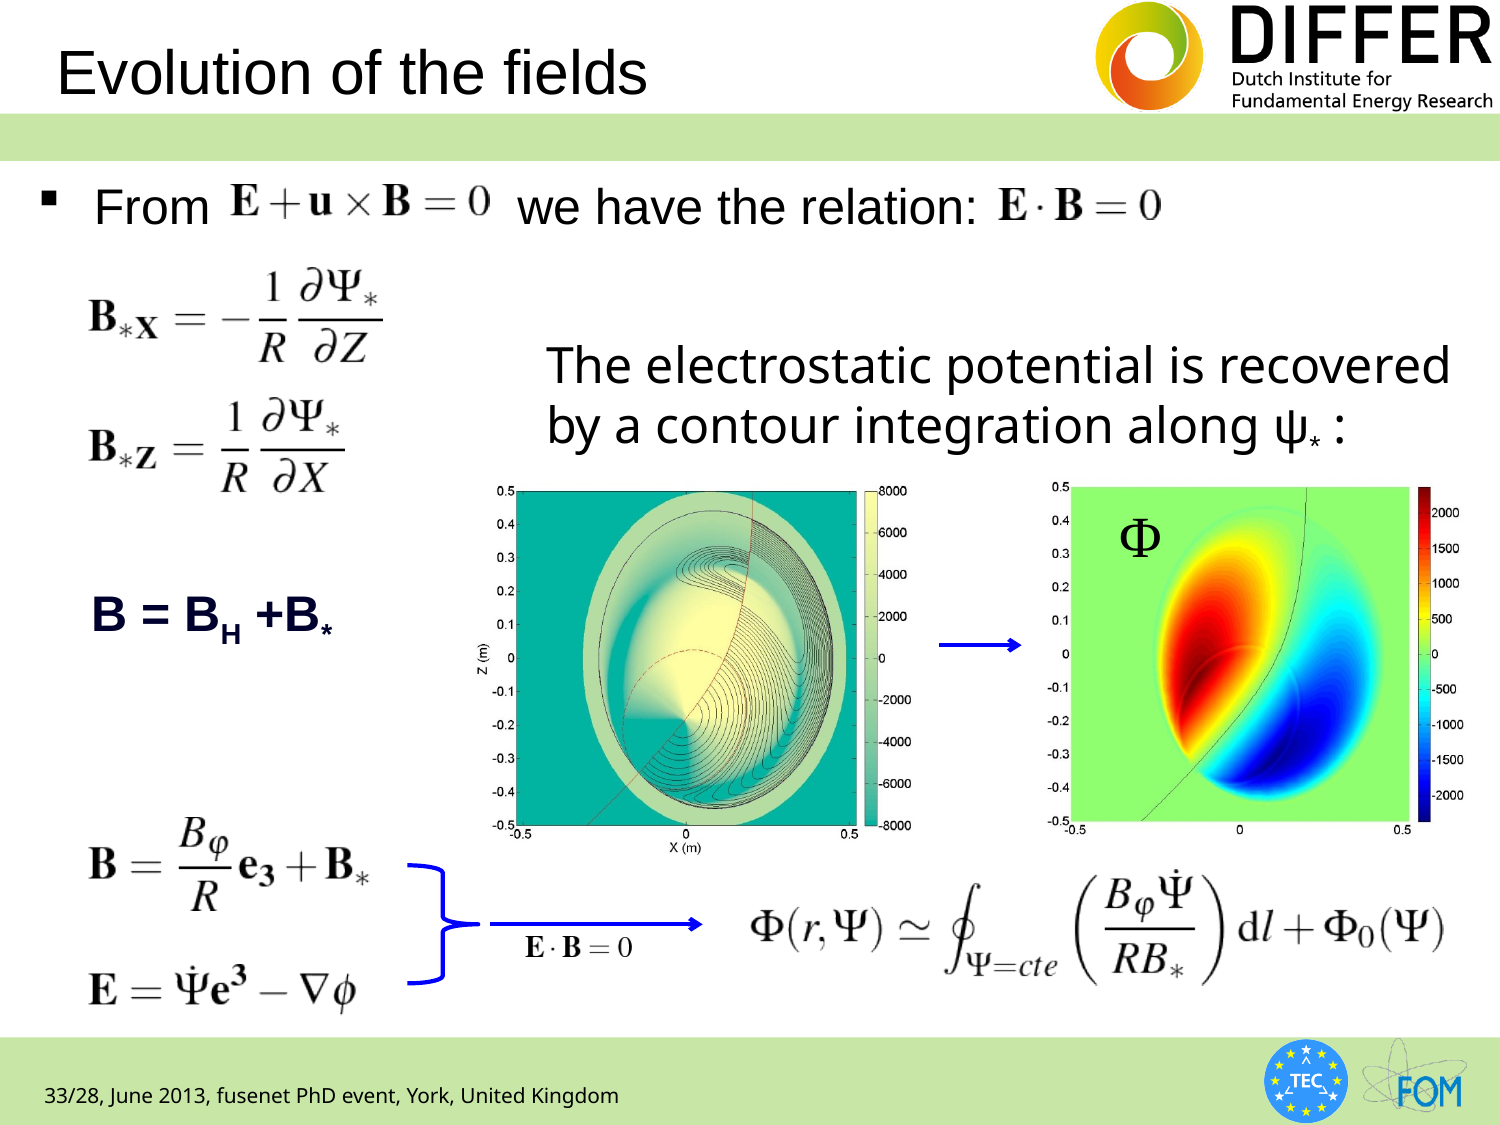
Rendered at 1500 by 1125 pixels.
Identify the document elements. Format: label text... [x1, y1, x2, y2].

picture [1090, 0, 1498, 112]
picture [1009, 455, 1485, 866]
list From we have the relation: [37, 162, 1463, 327]
picture [1360, 1036, 1467, 1113]
picture [88, 963, 358, 1016]
picture [1262, 1037, 1350, 1125]
title Evolution of the fields [40, 18, 1081, 115]
picture [997, 188, 1161, 221]
picture [454, 460, 1444, 986]
footer 33/28, June 2013, fusenet PhD event, York, United Kingdom [29, 1037, 1223, 1119]
text_box B = BH +B* [76, 574, 449, 658]
picture [88, 396, 345, 495]
picture [88, 266, 383, 365]
picture [525, 935, 633, 957]
text_box The electrostatic potential is recovered by a contour integration along ψ* : [531, 326, 1500, 470]
picture [229, 184, 490, 220]
text_box [407, 865, 479, 984]
picture [88, 817, 371, 911]
